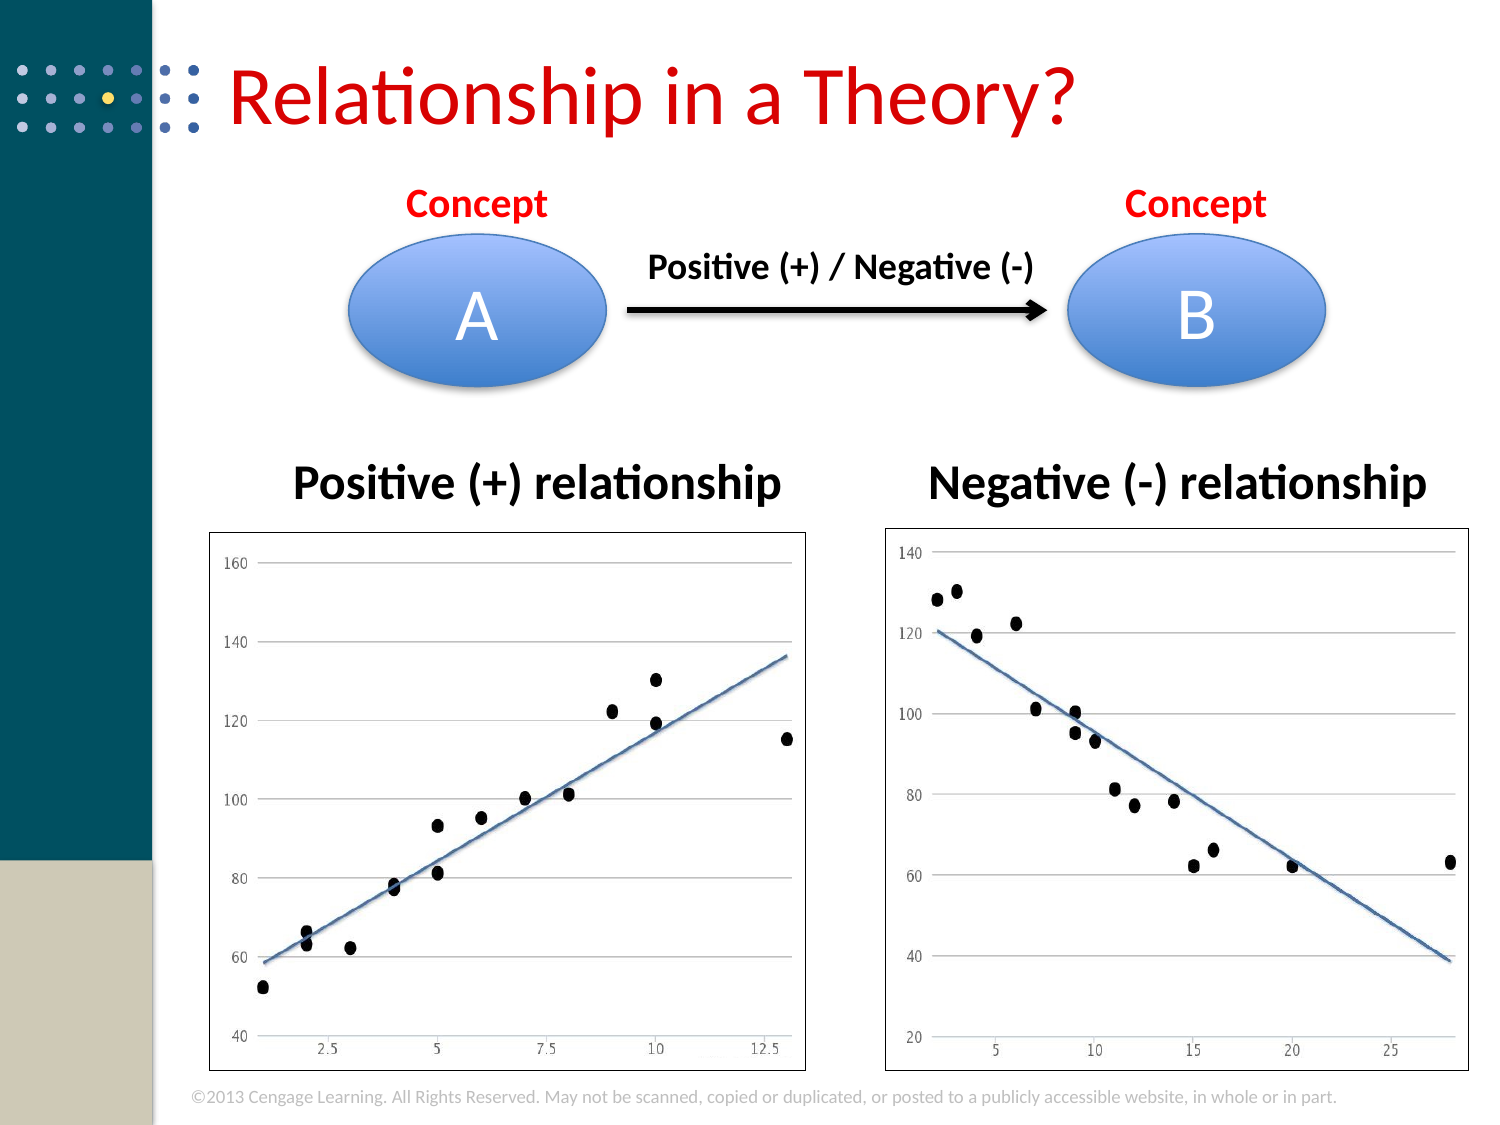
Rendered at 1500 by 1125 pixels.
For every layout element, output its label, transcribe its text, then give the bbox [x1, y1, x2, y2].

title Relationship in a Theory? [213, 33, 1487, 178]
text_box Positive (+) relationship Negative (-) relationship [278, 441, 1452, 517]
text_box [390, 168, 1284, 235]
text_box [348, 233, 1326, 387]
picture [208, 532, 807, 1072]
picture [14, 57, 202, 141]
picture [885, 528, 1469, 1072]
